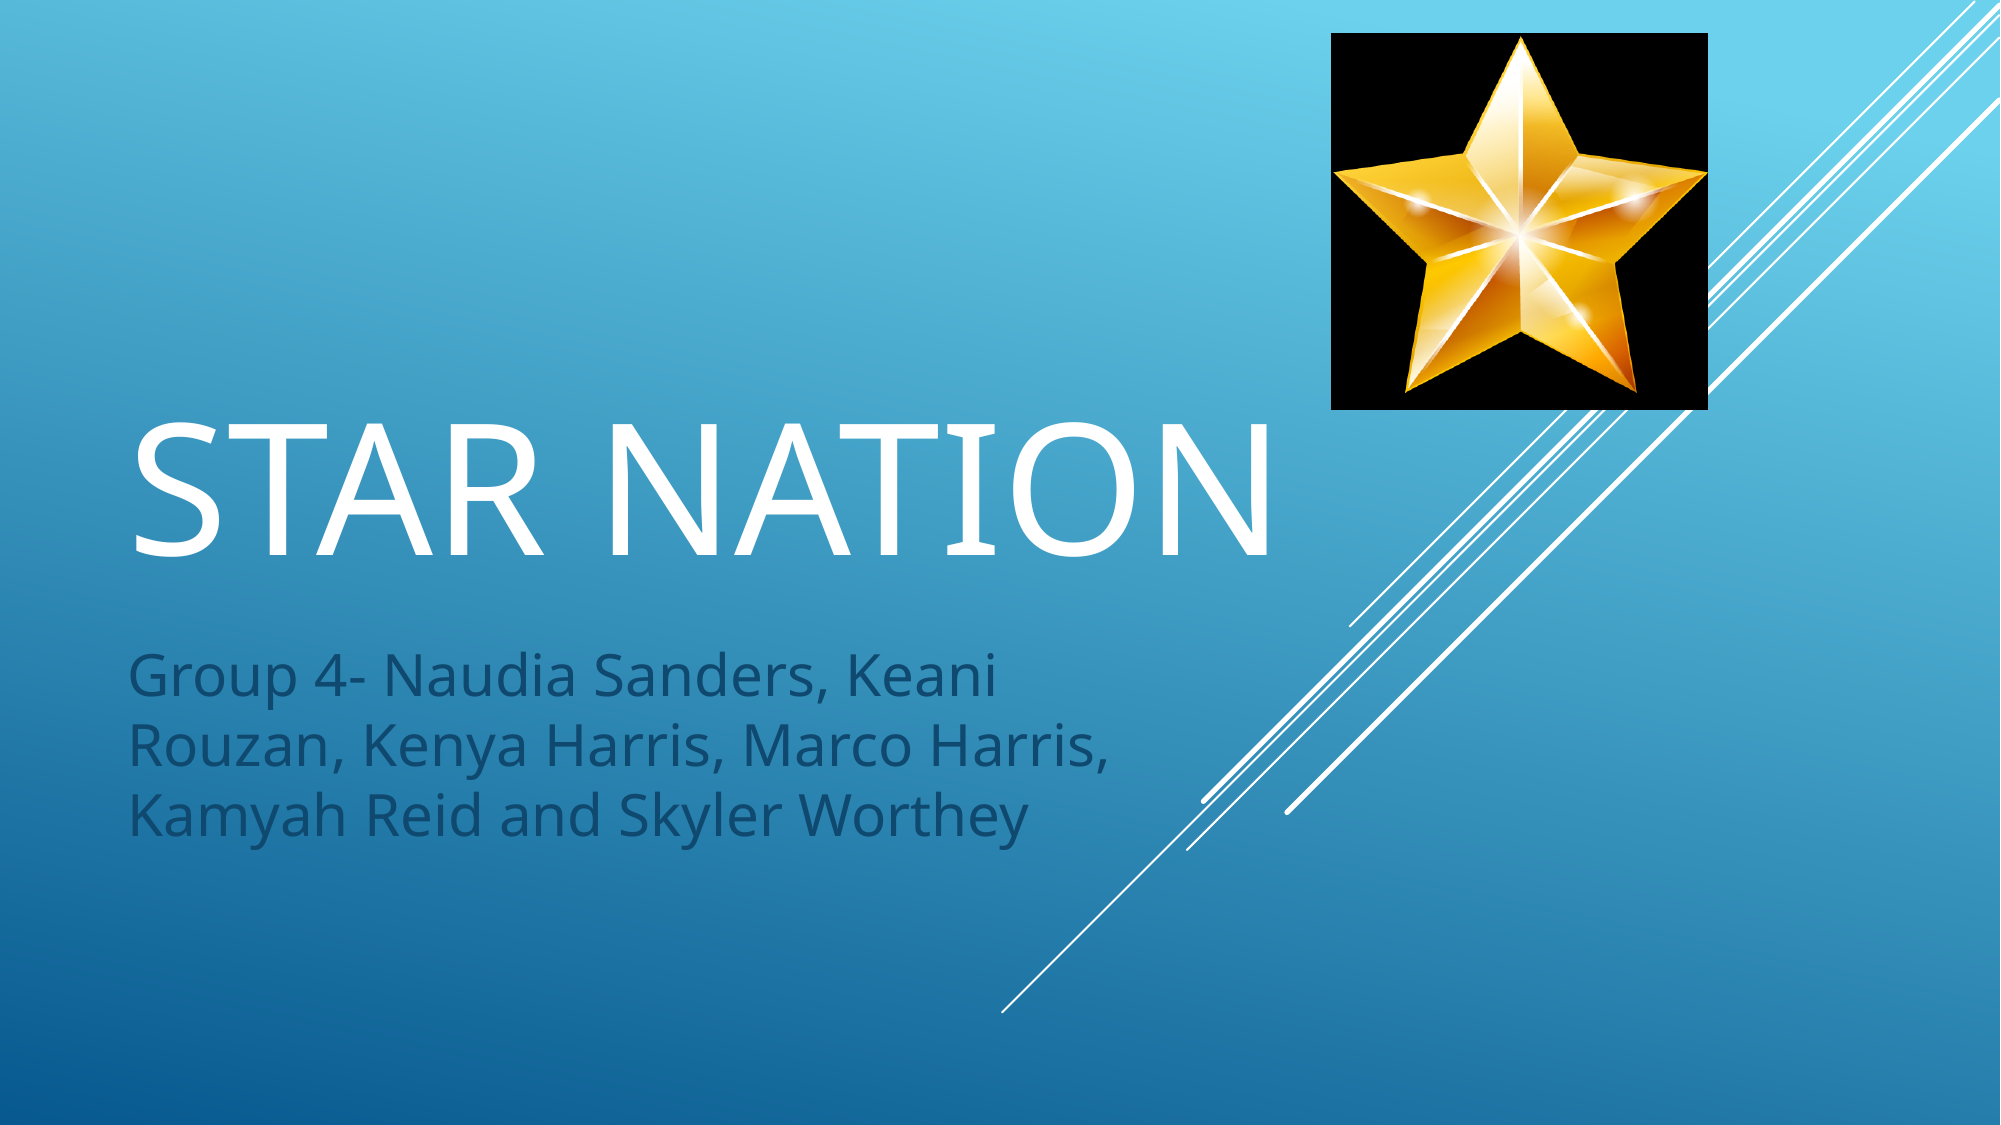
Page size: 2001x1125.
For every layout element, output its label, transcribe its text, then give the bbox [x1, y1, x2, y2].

subtitle Group 4- Naudia Sanders, Keani Rouzan, Kenya Harris, Marco Harris, Kamyah Reid and Skyler Worthey [112, 630, 1247, 950]
picture [1331, 32, 1709, 411]
title Star Nation [112, 112, 1425, 600]
